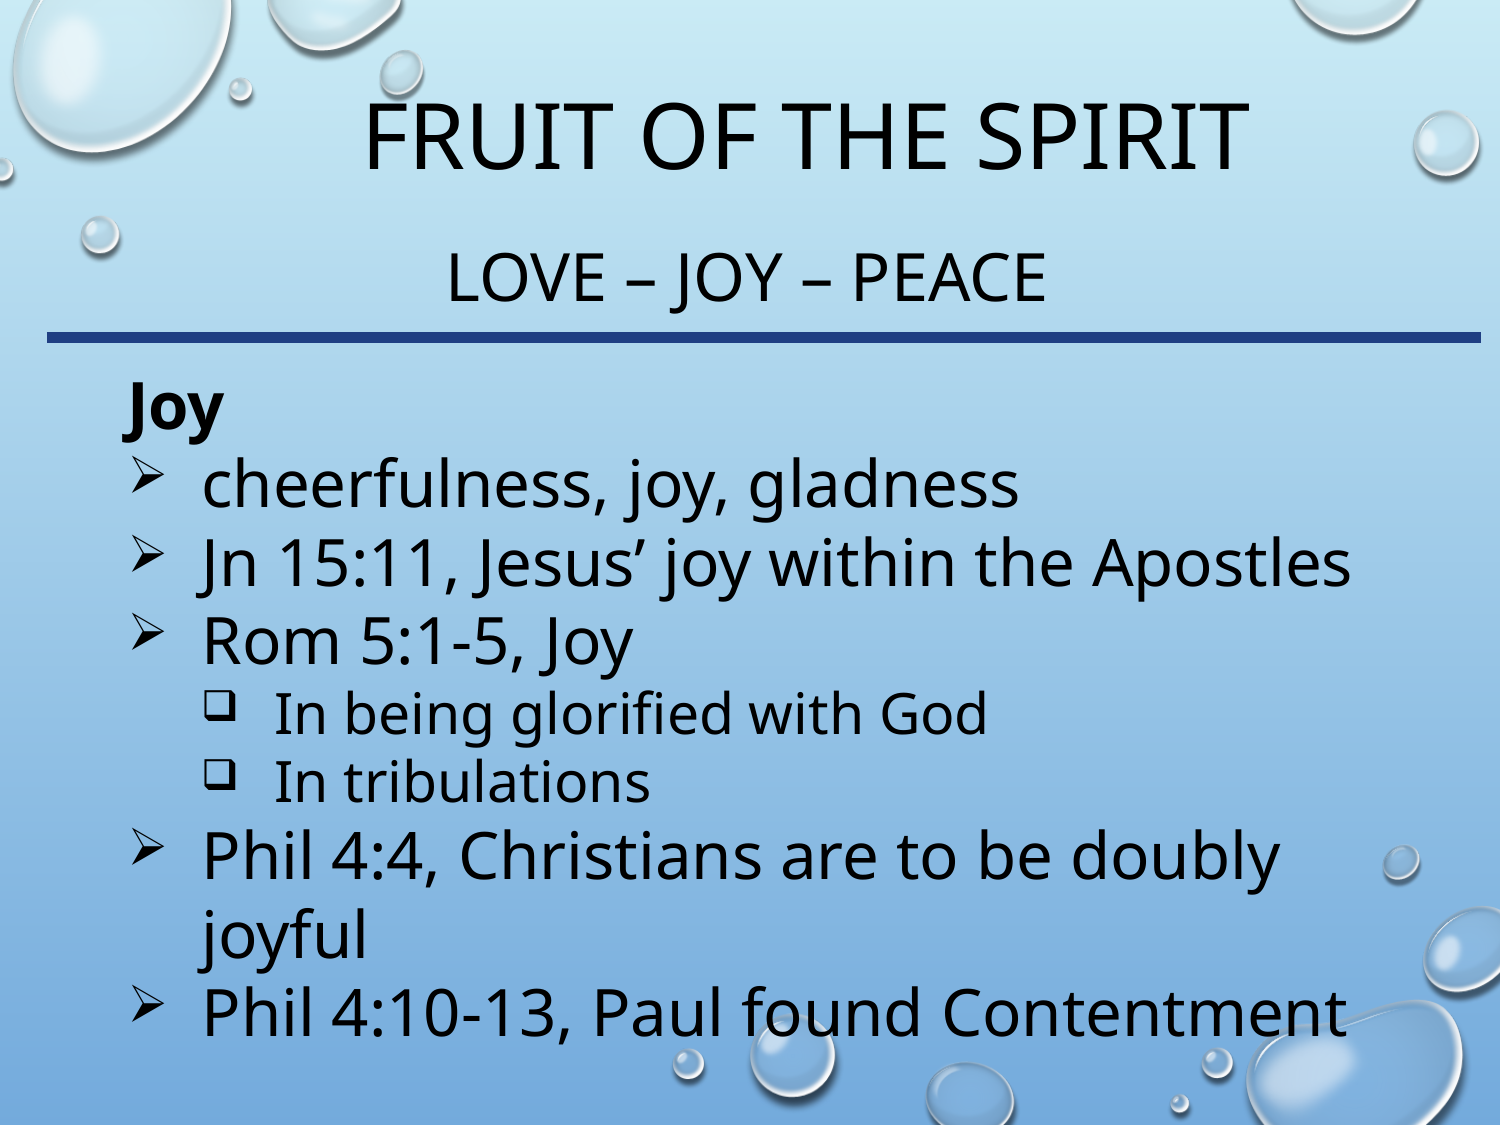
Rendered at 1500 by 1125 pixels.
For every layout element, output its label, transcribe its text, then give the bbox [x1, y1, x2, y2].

title Fruit of the Spirit [168, 82, 1444, 197]
list Joy cheerfulness, joy, gladness Jn 15:11, Jesus’ joy within the Apostles Rom 5:1-5, Joy In being glorified with God In tribulations Phil 4:4, Christians are to be doubly joyful Phil 4:10-13, Paul found Contentment [112, 356, 1388, 1107]
list Love – joy – Peace [200, 215, 1294, 319]
picture [0, 0, 1500, 1125]
